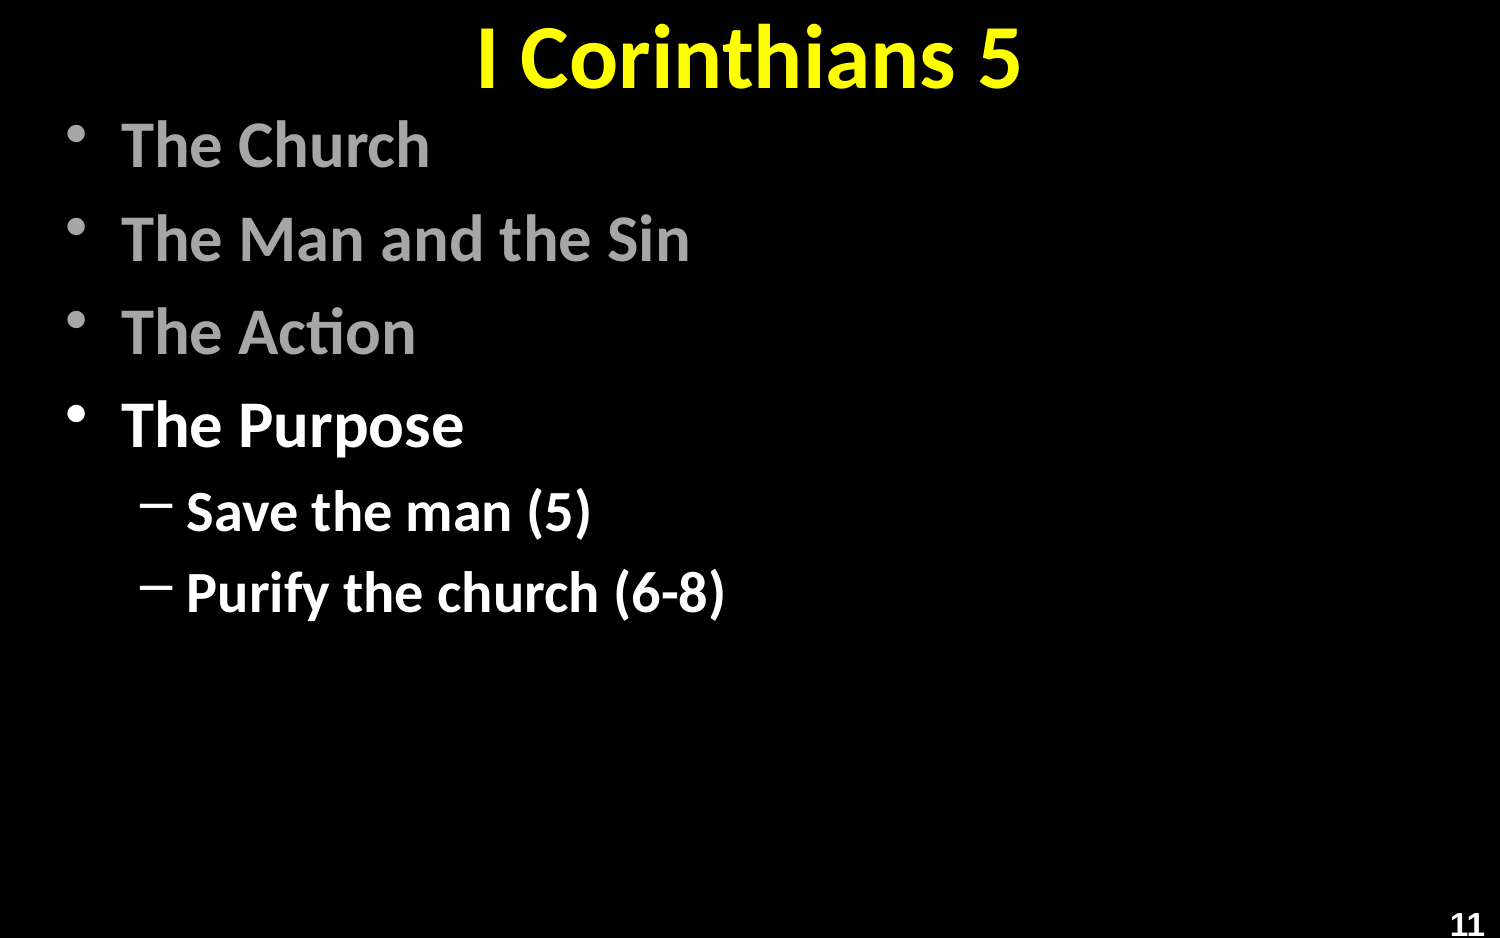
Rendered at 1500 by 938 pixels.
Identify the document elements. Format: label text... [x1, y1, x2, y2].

list The Church The Man and the Sin The Action The Purpose Save the man (5) Purify the church (6-8) [50, 93, 1463, 894]
slide_number 11 [1425, 895, 1500, 938]
title I Corinthians 5 [112, 10, 1388, 93]
